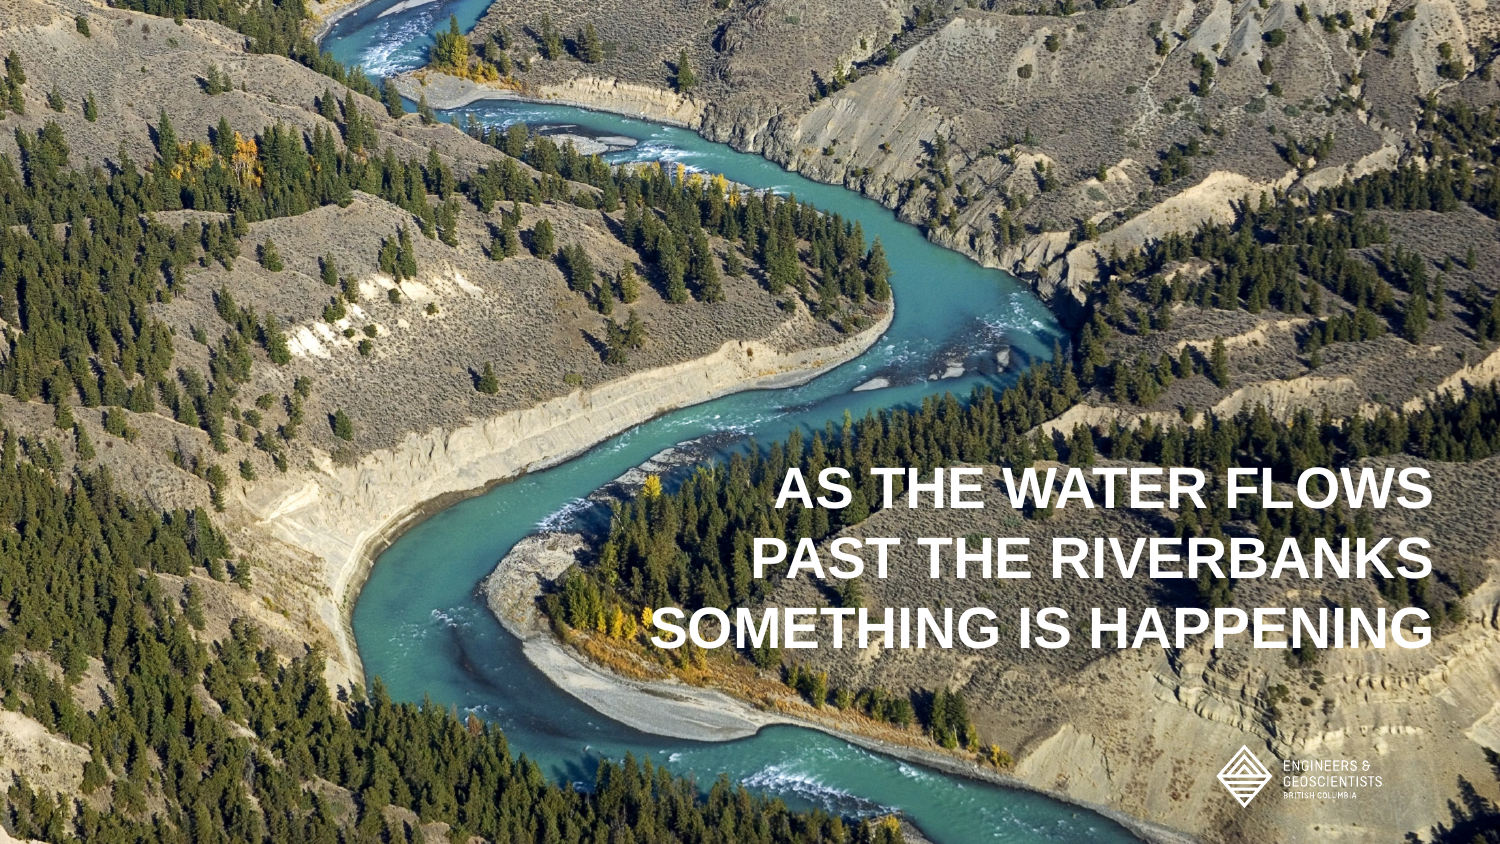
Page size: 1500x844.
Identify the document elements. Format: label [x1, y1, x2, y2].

picture [0, 0, 1500, 844]
text_box [1216, 744, 1383, 809]
